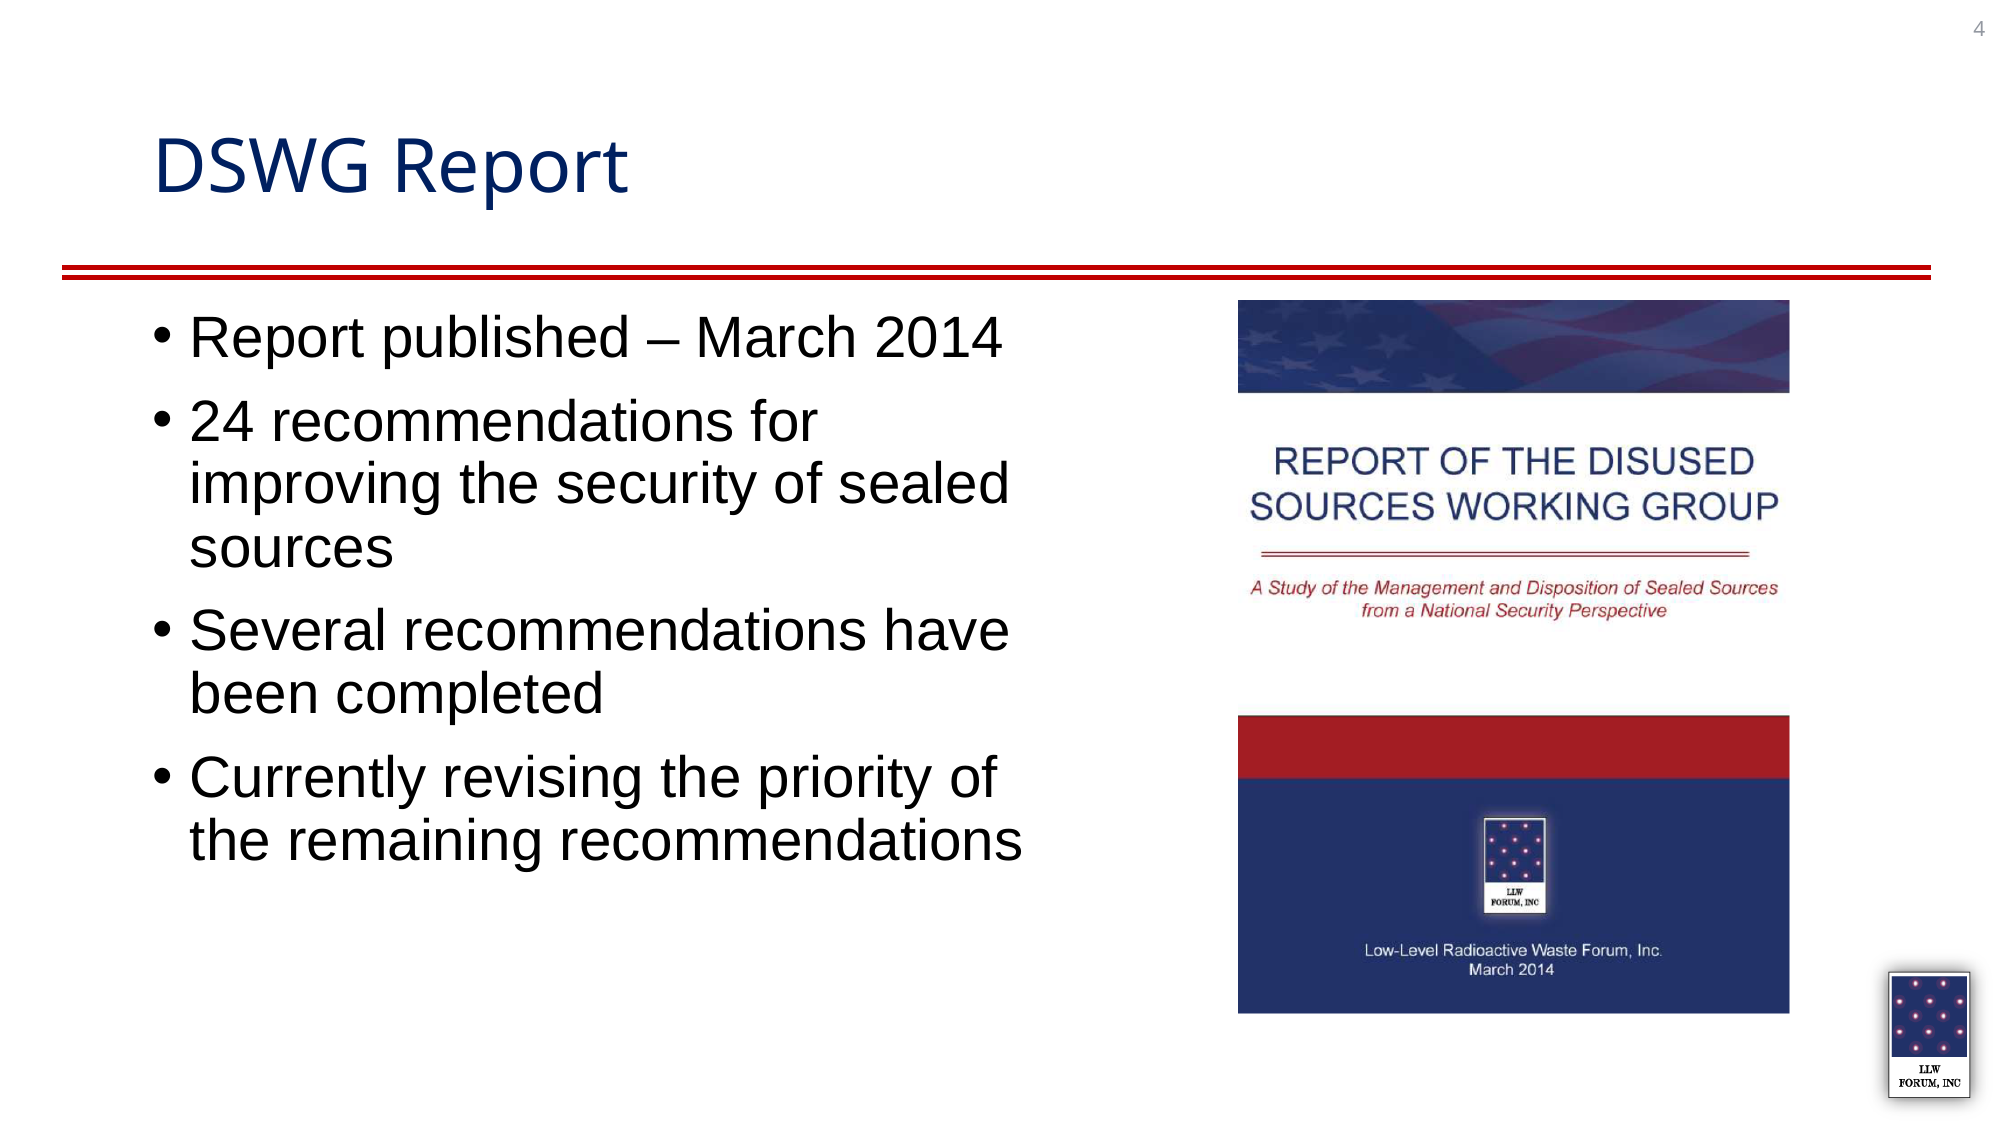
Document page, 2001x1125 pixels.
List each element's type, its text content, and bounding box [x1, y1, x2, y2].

title DSWG Report [137, 59, 1863, 278]
list Report published – March 2014 24 recommendations for improving the security of sealed sources Several recommendations have been completed Currently revising the priority of the remaining recommendations [137, 299, 1068, 1014]
picture [1237, 299, 1790, 1014]
picture [1862, 942, 2000, 1123]
slide_number 4 [1550, 0, 2000, 60]
